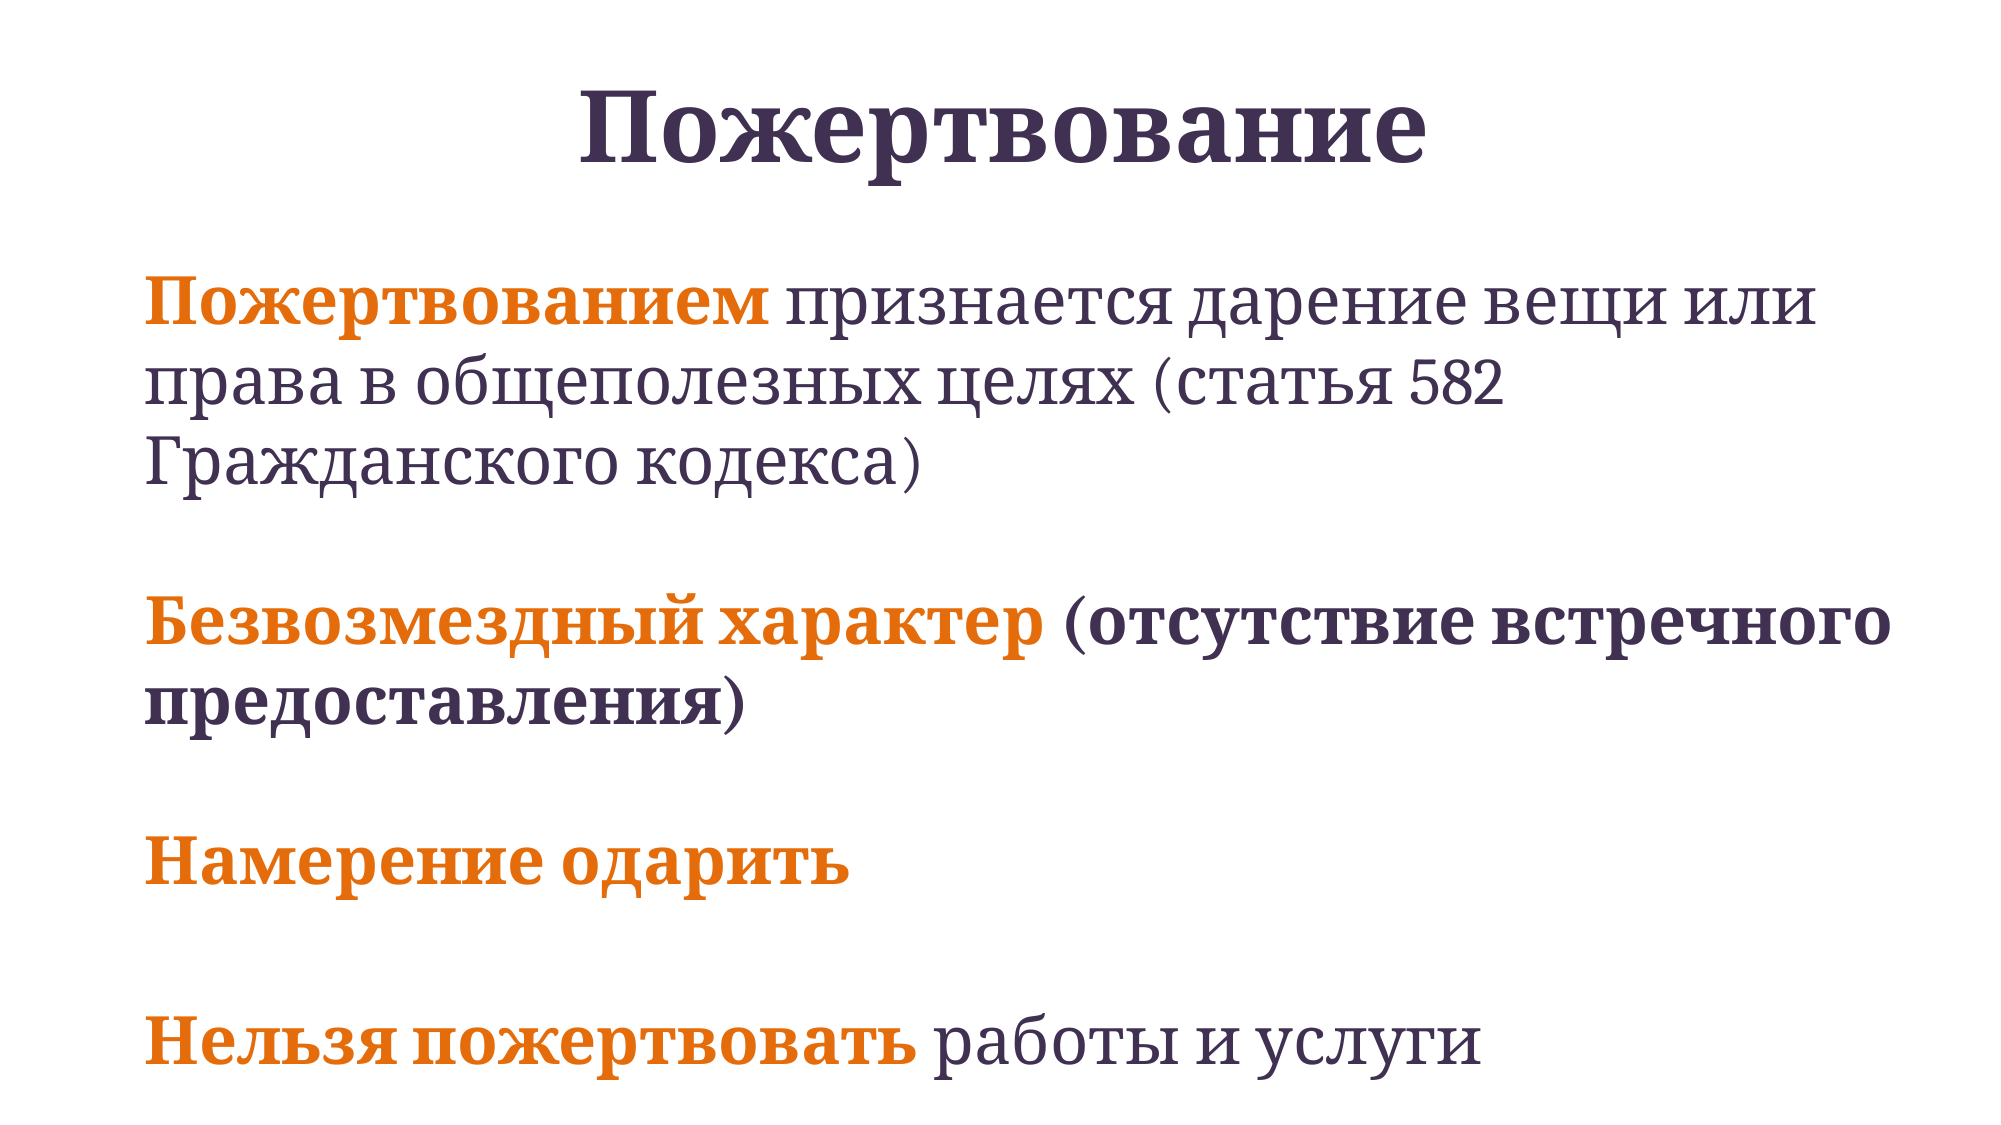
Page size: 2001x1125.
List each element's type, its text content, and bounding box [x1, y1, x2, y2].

text_box Пожертвованием признается дарение вещи или права в общеполезных целях (статья 582 Гражданского кодекса) Безвозмездный характер (отсутствие встречного предоставления) Намерение одарить Нельзя пожертвовать работы и услуги [130, 397, 1931, 938]
title Пожертвование [103, 125, 1904, 241]
